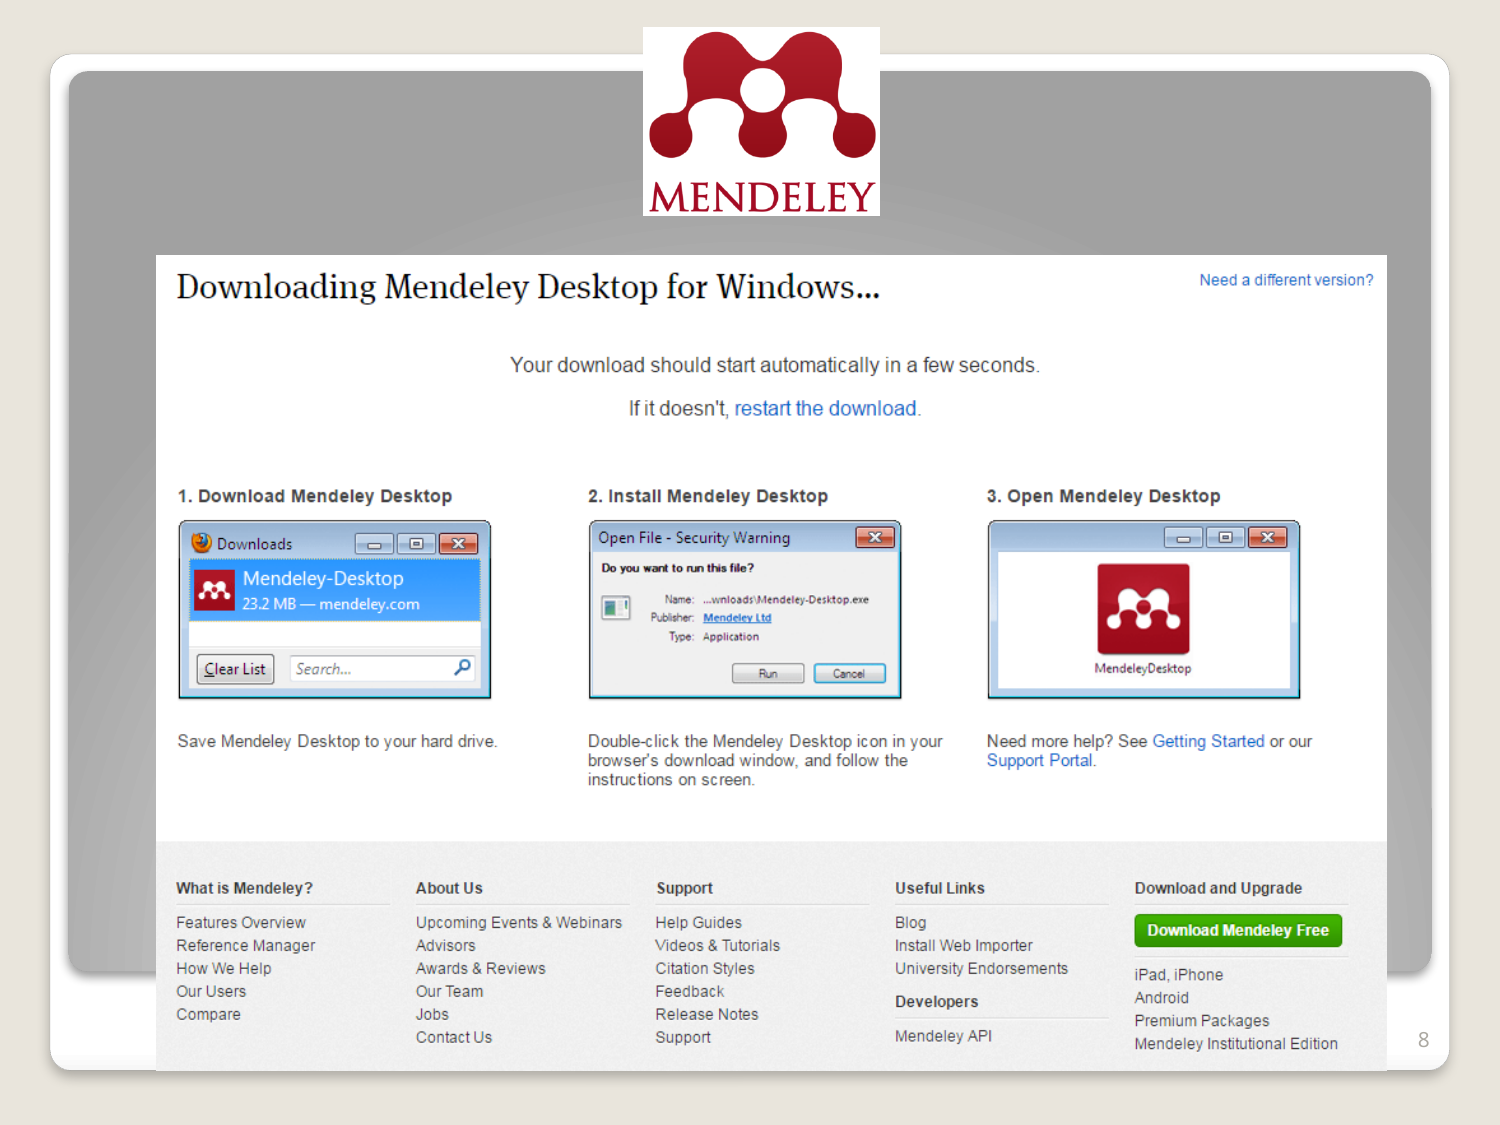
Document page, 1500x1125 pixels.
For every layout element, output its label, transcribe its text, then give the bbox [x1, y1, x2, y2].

picture [155, 255, 1387, 1071]
picture [643, 27, 881, 216]
slide_number 8 [1394, 1002, 1445, 1063]
